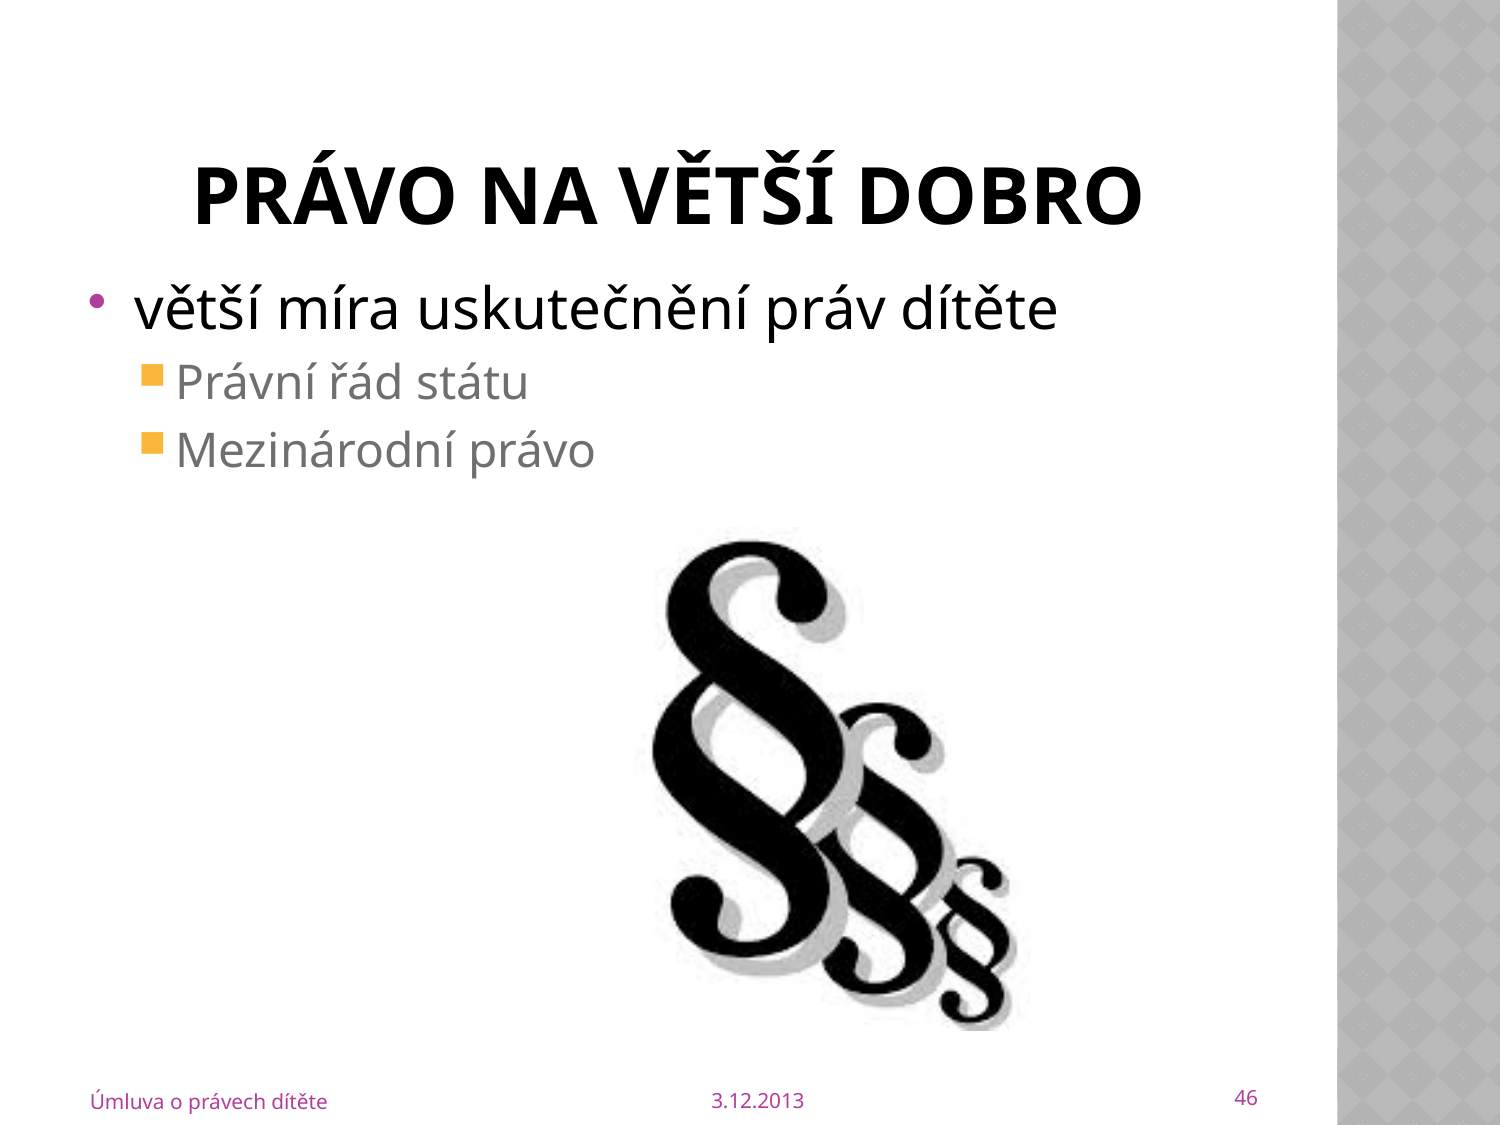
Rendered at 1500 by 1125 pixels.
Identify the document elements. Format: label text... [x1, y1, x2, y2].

footer Úmluva o právech dítěte [75, 1075, 675, 1114]
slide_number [696, 1075, 1025, 1113]
title Právo na větší dobro [75, 52, 1263, 240]
picture [552, 526, 1226, 1032]
list větší míra uskutečnění práv dítěte Právní řád státu Mezinárodní právo [75, 264, 1263, 1059]
slide_number 46 [1025, 1075, 1258, 1113]
